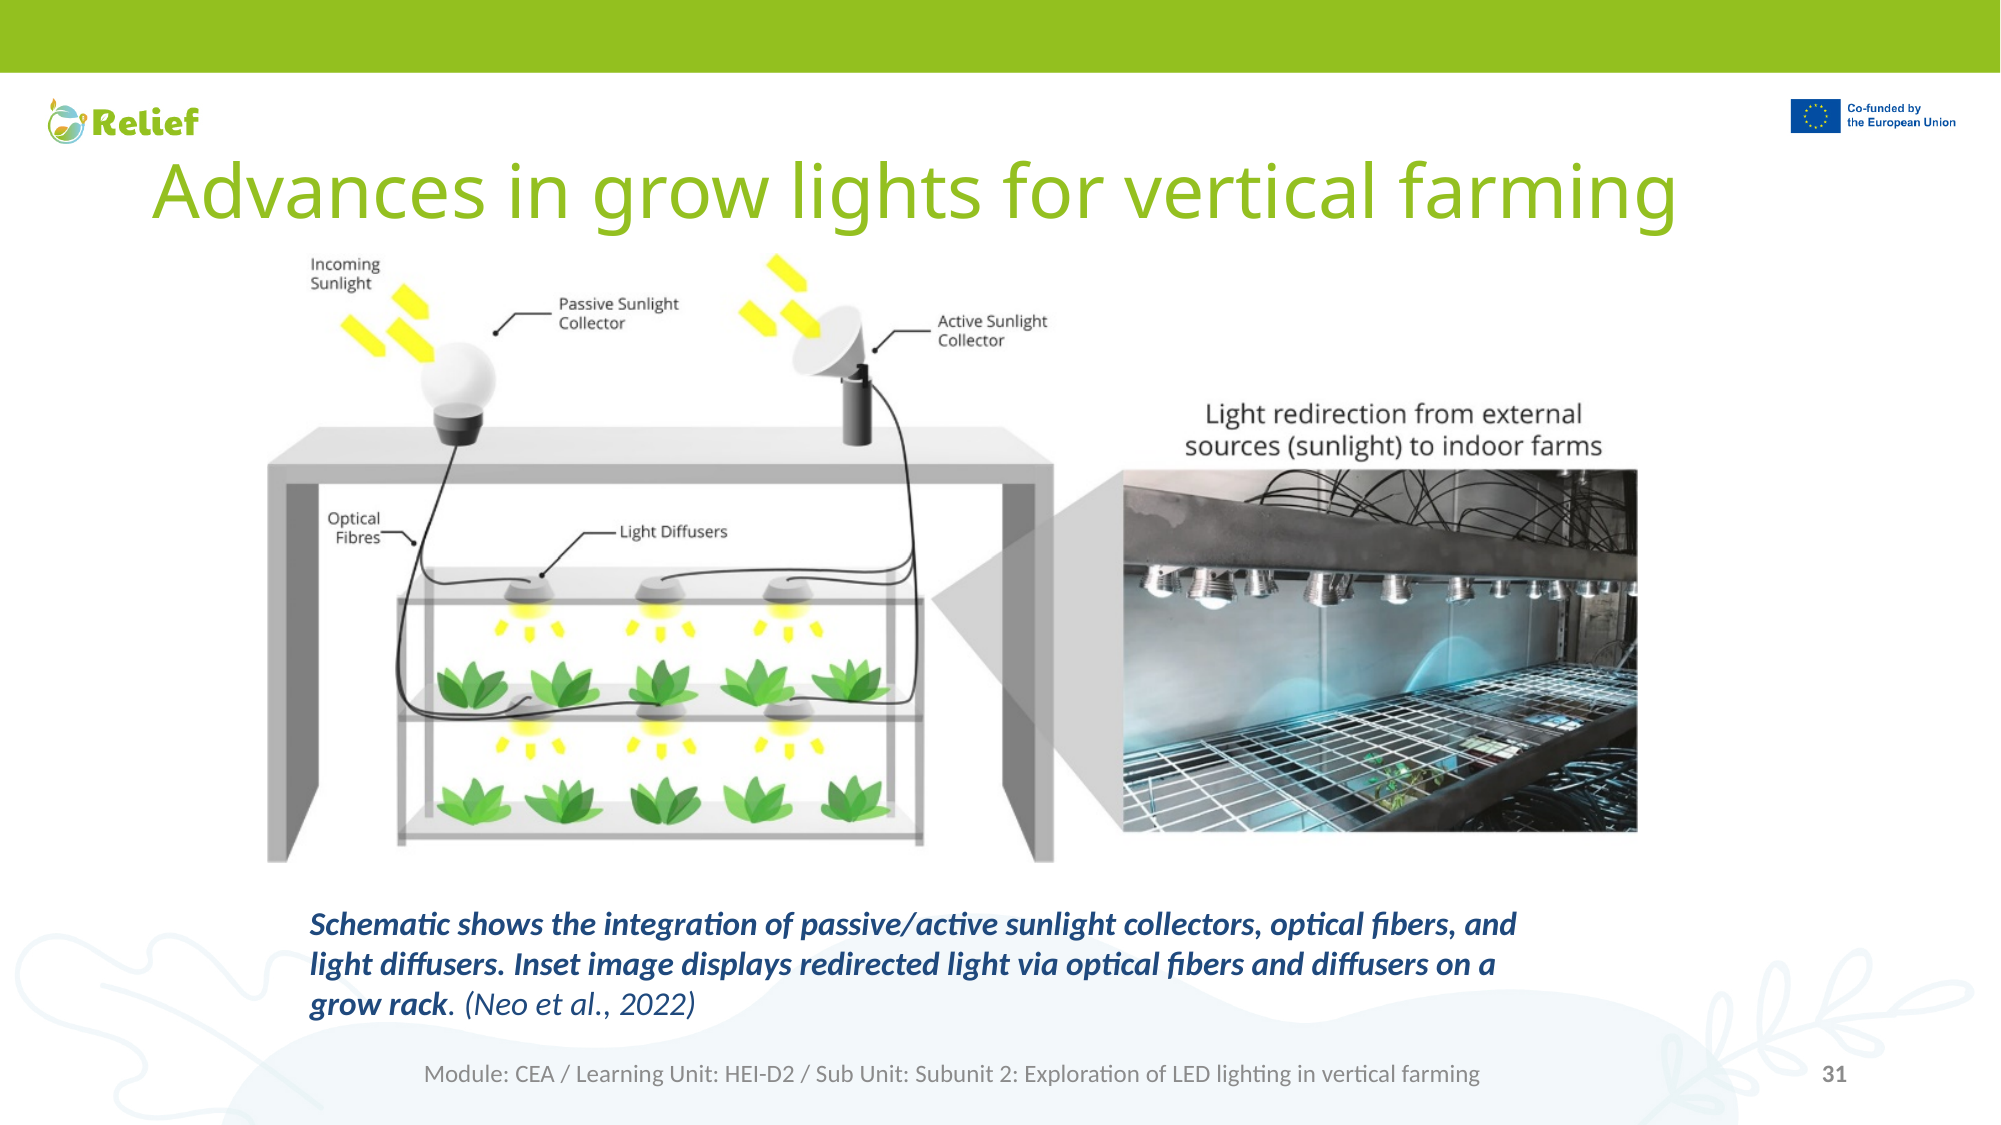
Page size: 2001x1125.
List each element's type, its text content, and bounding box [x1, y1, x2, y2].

slide_number 31 [1787, 1042, 1863, 1103]
text_box Schematic shows the integration of passive/active sunlight collectors, optical fibers, and light diffusers. Inset image displays redirected light via optical fibers and diffusers on a grow rack. (Neo et al., 2022) [295, 894, 1574, 1030]
footer Module: CEA / Learning Unit: HEI-D2 / Sub Unit: Subunit 2: Exploration of LED lighting in vertical farming [137, 1023, 1775, 1122]
picture [0, 0, 2001, 1125]
title Advances in grow lights for vertical farming [137, 111, 1863, 278]
